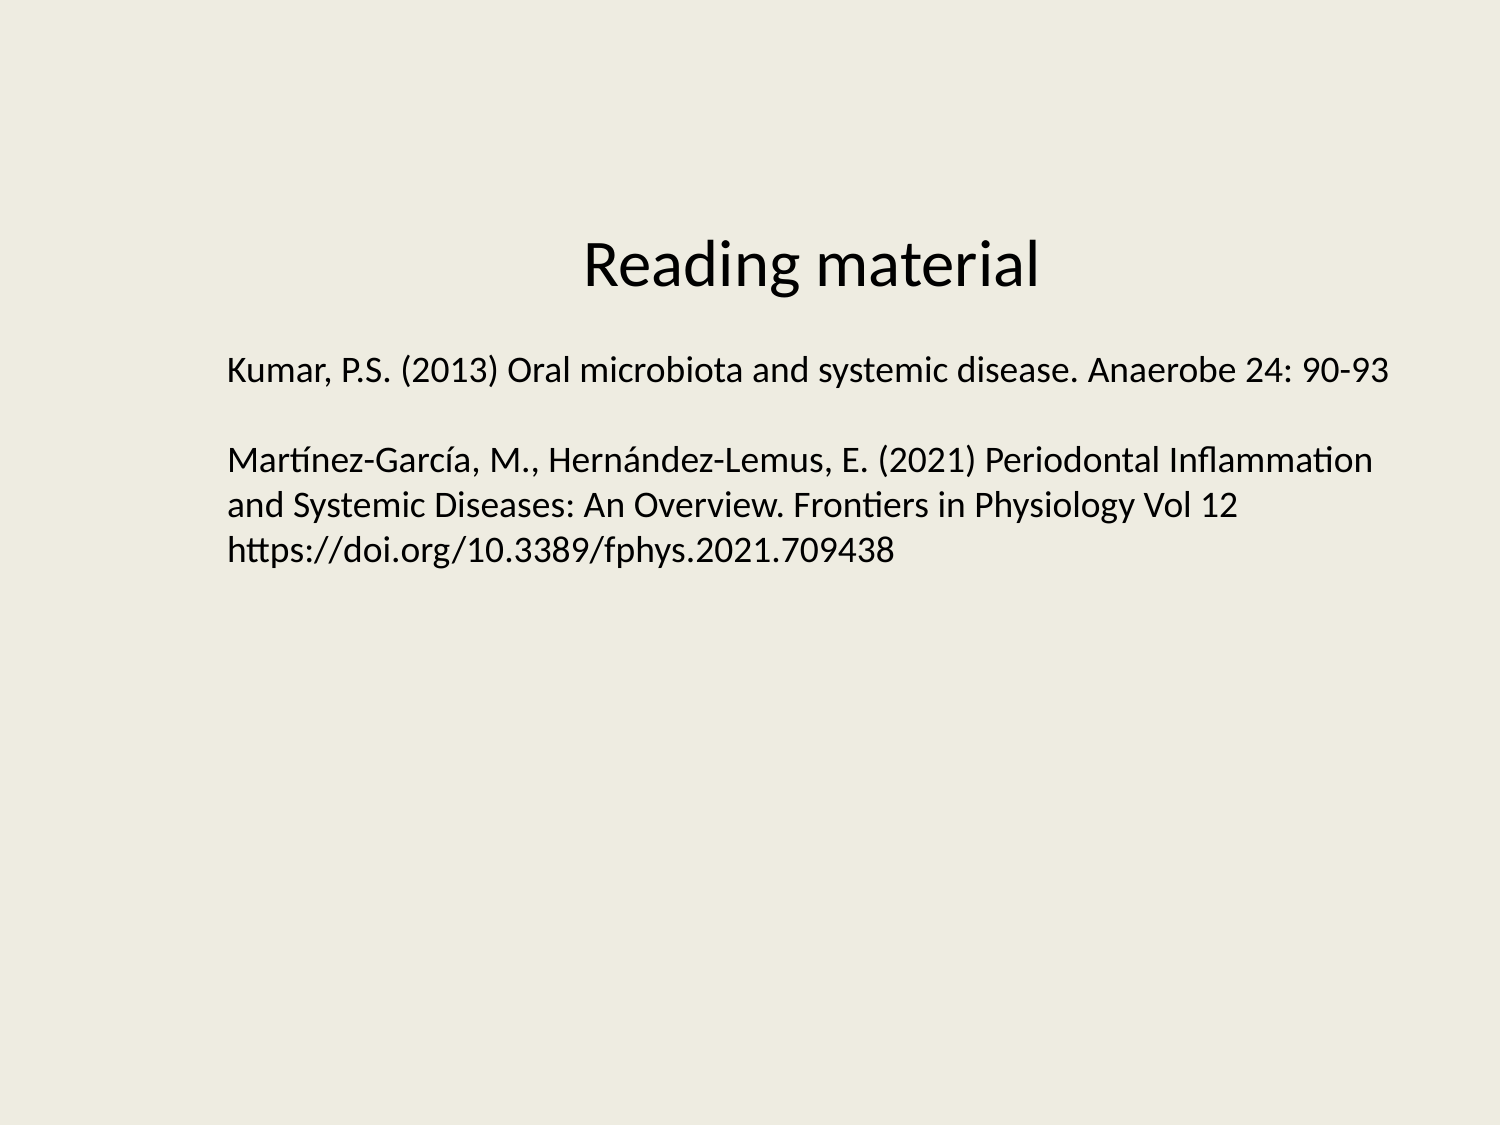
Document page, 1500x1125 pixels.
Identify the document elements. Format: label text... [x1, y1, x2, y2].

text_box Reading material Kumar, P.S. (2013) Oral microbiota and systemic disease. Anaerobe 24: 90-93 Martínez-García, M., Hernández-Lemus, E. (2021) Periodontal Inflammation and Systemic Diseases: An Overview. Frontiers in Physiology Vol 12 https://doi.org/10.3389/fphys.2021.709438 [212, 212, 1413, 578]
